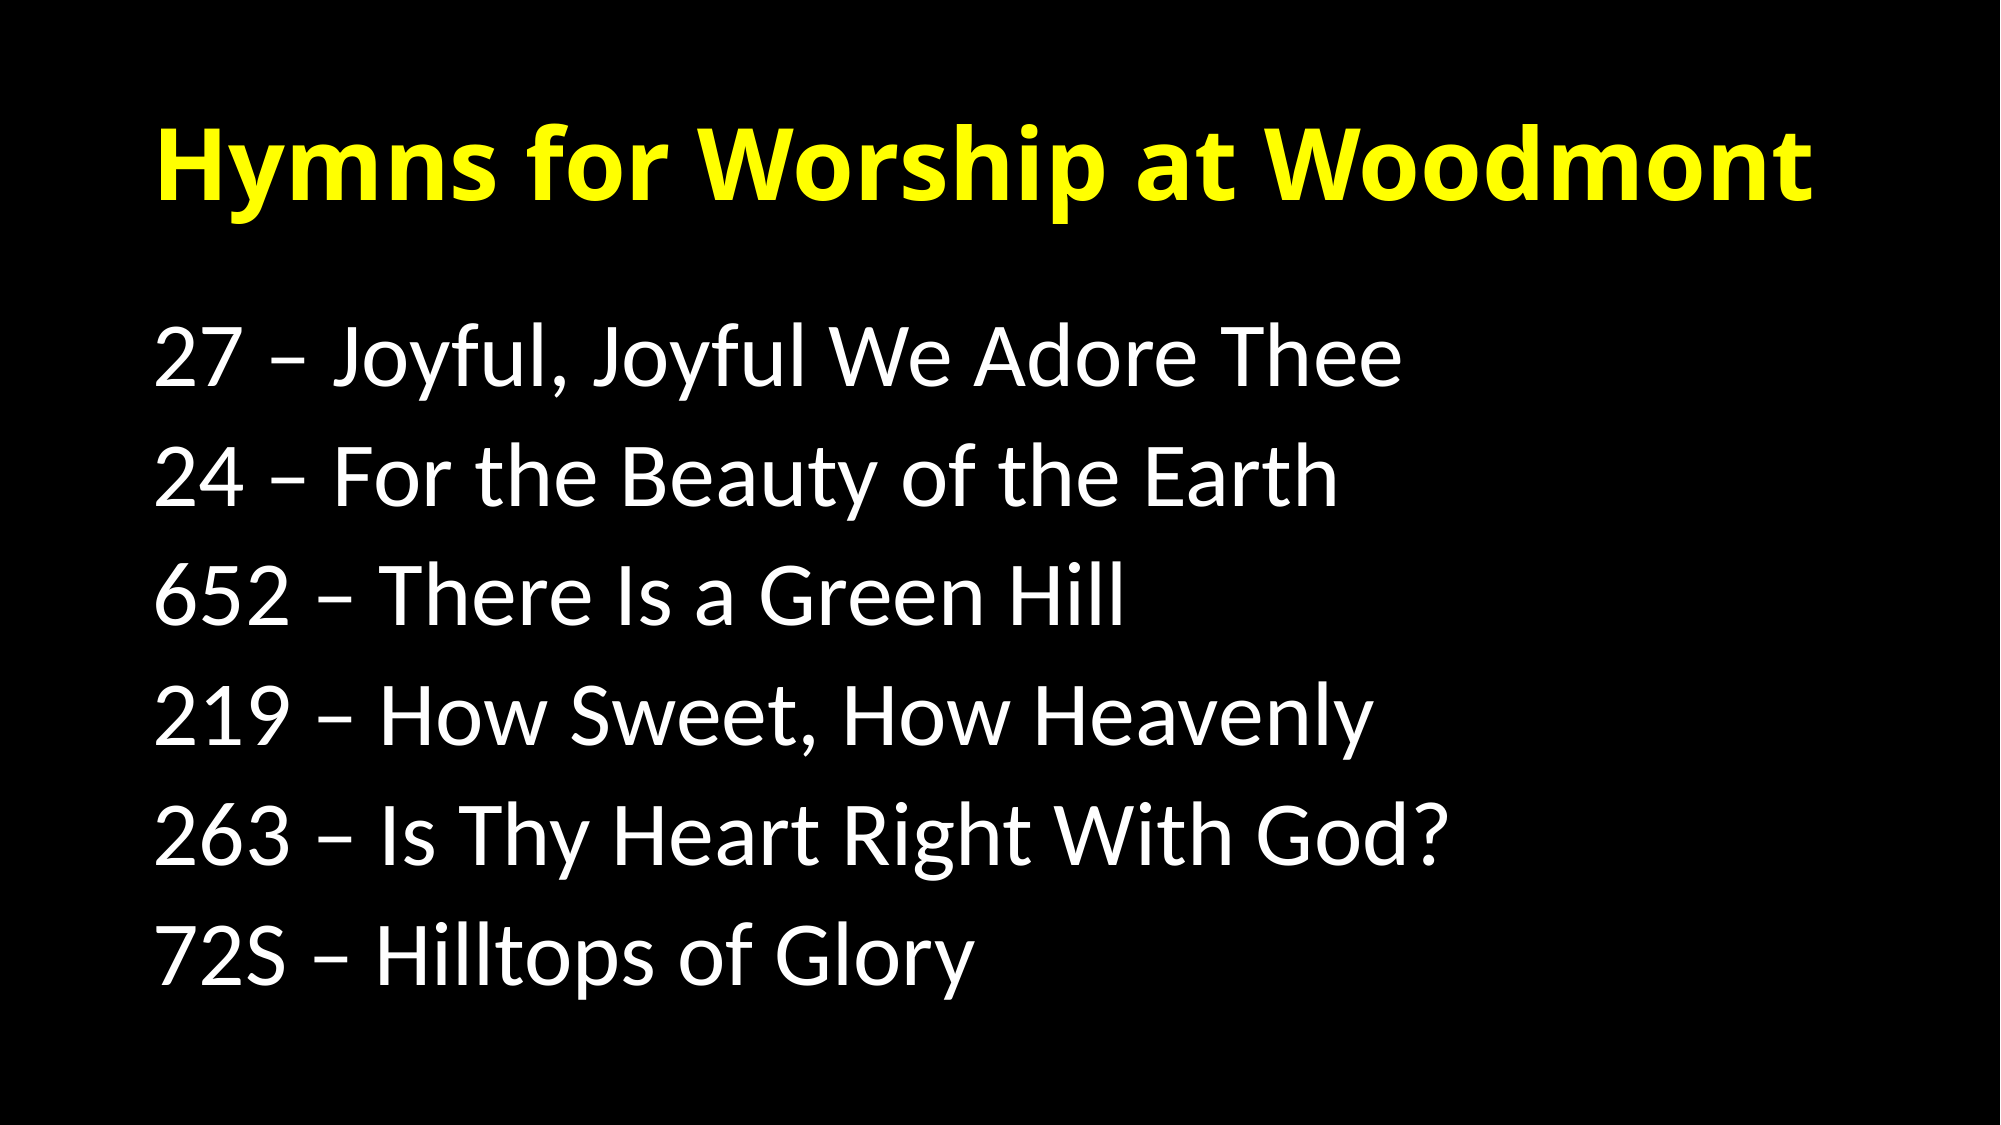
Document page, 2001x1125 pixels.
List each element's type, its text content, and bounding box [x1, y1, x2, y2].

title Hymns for Worship at Woodmont [137, 59, 1863, 278]
list 27 – Joyful, Joyful We Adore Thee 24 – For the Beauty of the Earth 652 – There Is a Green Hill 219 – How Sweet, How Heavenly 263 – Is Thy Heart Right With God? 72S – Hilltops of Glory [137, 299, 1863, 1014]
